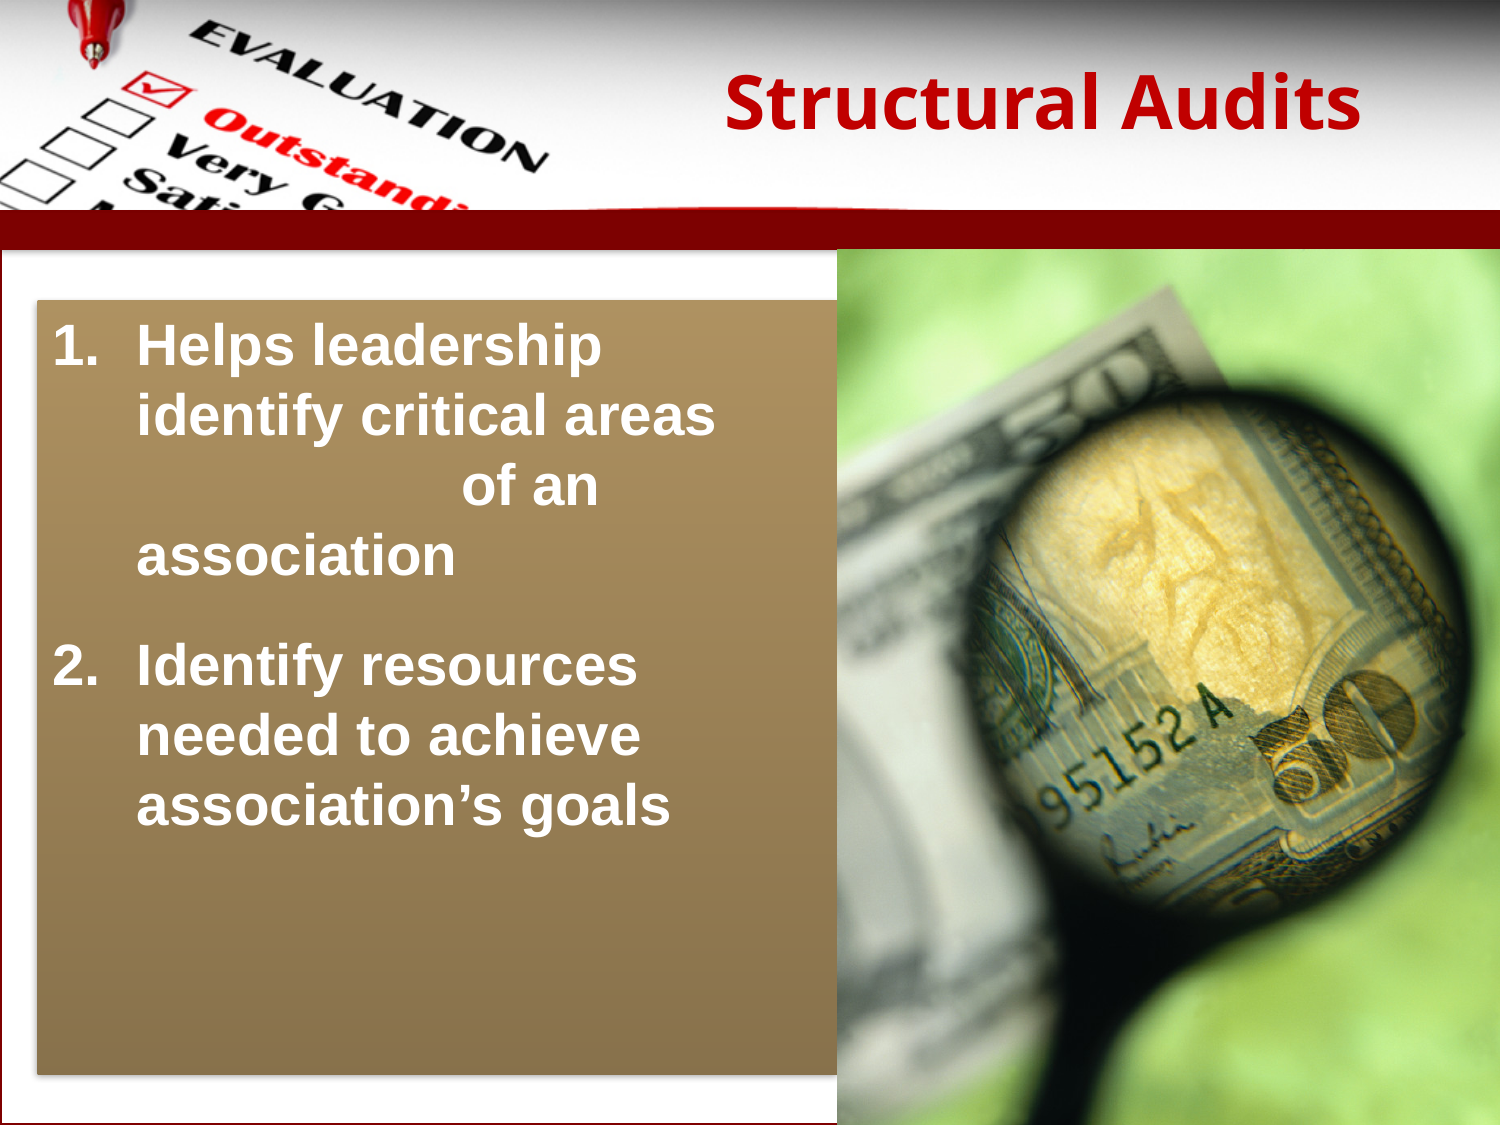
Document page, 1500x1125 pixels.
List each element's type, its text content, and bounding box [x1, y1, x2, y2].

list Helps leadership identify critical areas of an association Identify resources needed to achieve association’s goals [37, 299, 832, 1075]
picture [0, 0, 1500, 210]
picture [837, 249, 1500, 1125]
title Structural Audits [587, 0, 1500, 200]
